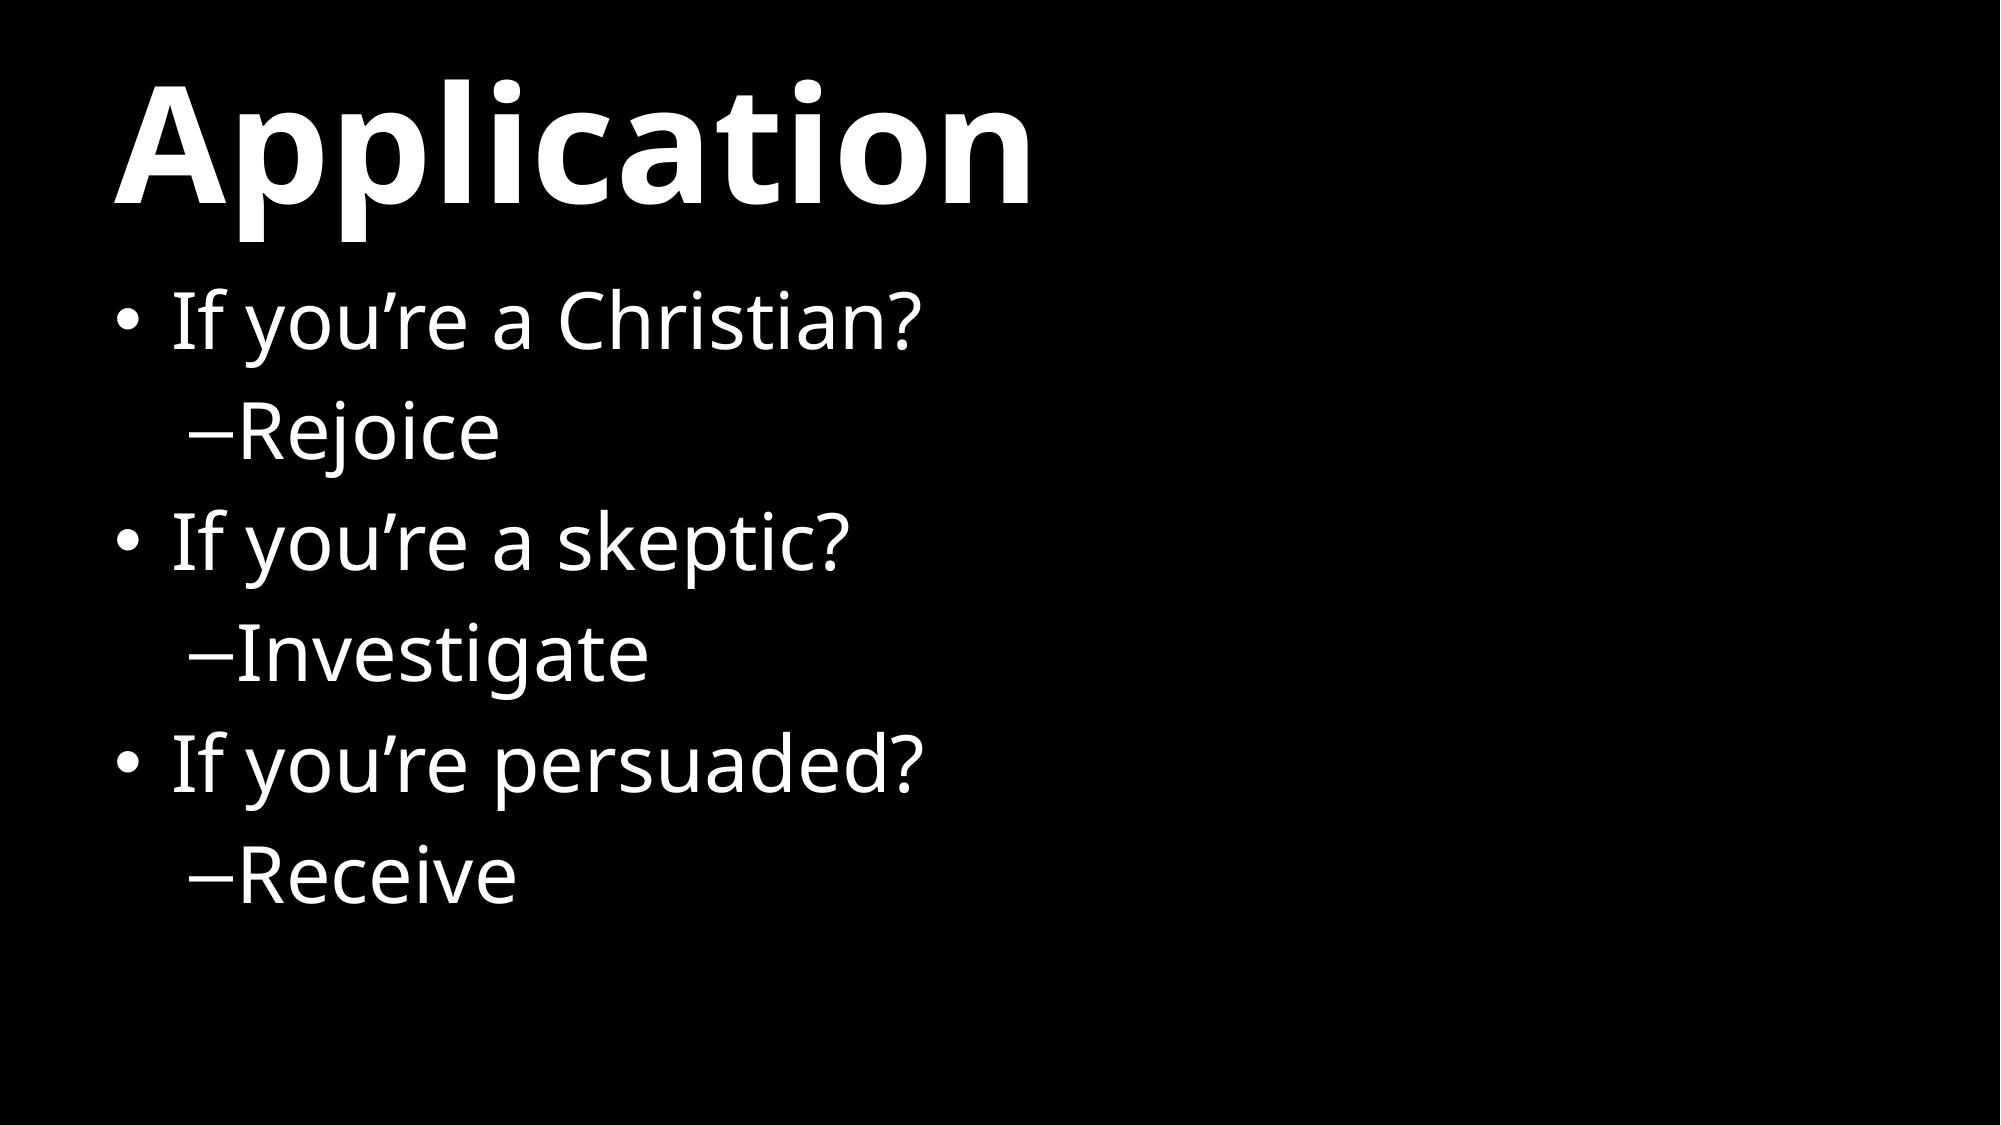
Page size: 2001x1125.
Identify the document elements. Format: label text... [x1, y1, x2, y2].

list If you’re a Christian? Rejoice If you’re a skeptic? Investigate If you’re persuaded? Receive [99, 262, 1900, 1005]
title Application [99, 45, 1900, 233]
